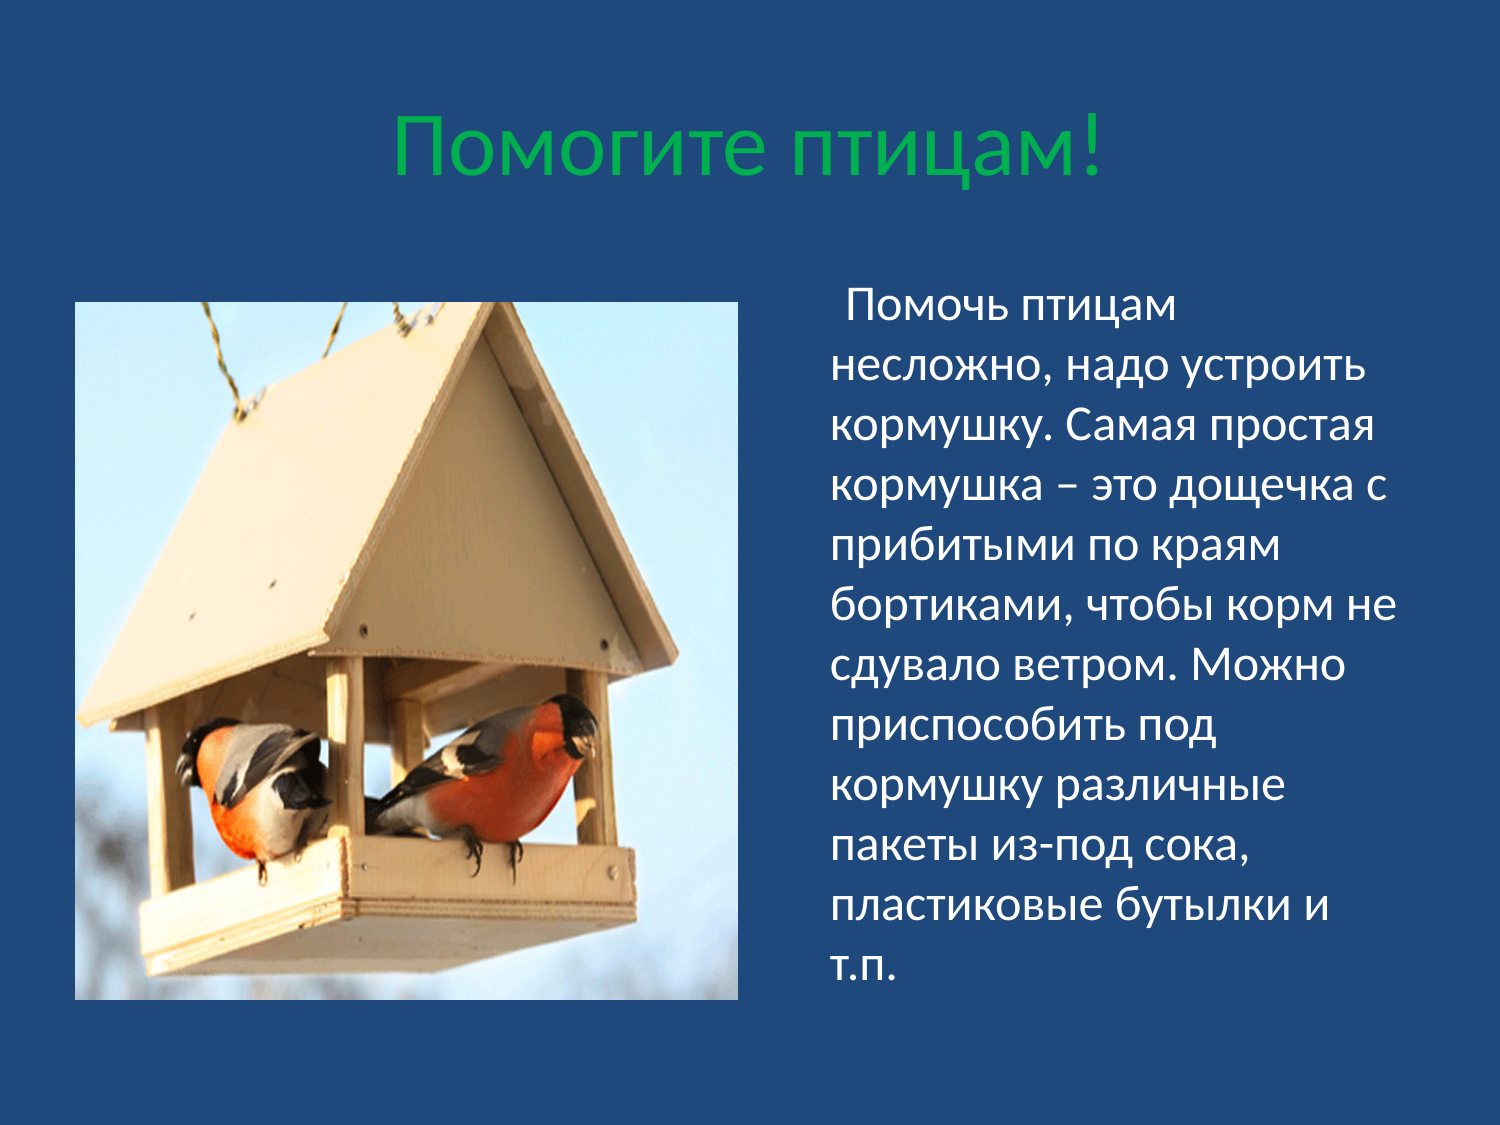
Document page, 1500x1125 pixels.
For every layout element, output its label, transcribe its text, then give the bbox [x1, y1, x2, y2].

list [74, 302, 738, 1000]
list Помочь птицам несложно, надо устроить кормушку. Самая простая кормушка – это дощечка с прибитыми по краям бортиками, чтобы корм не сдувало ветром. Можно приспособить под кормушку различные пакеты из-под сока, пластиковые бутылки и т.п. [762, 262, 1425, 1005]
title Помогите птицам! [75, 45, 1425, 233]
